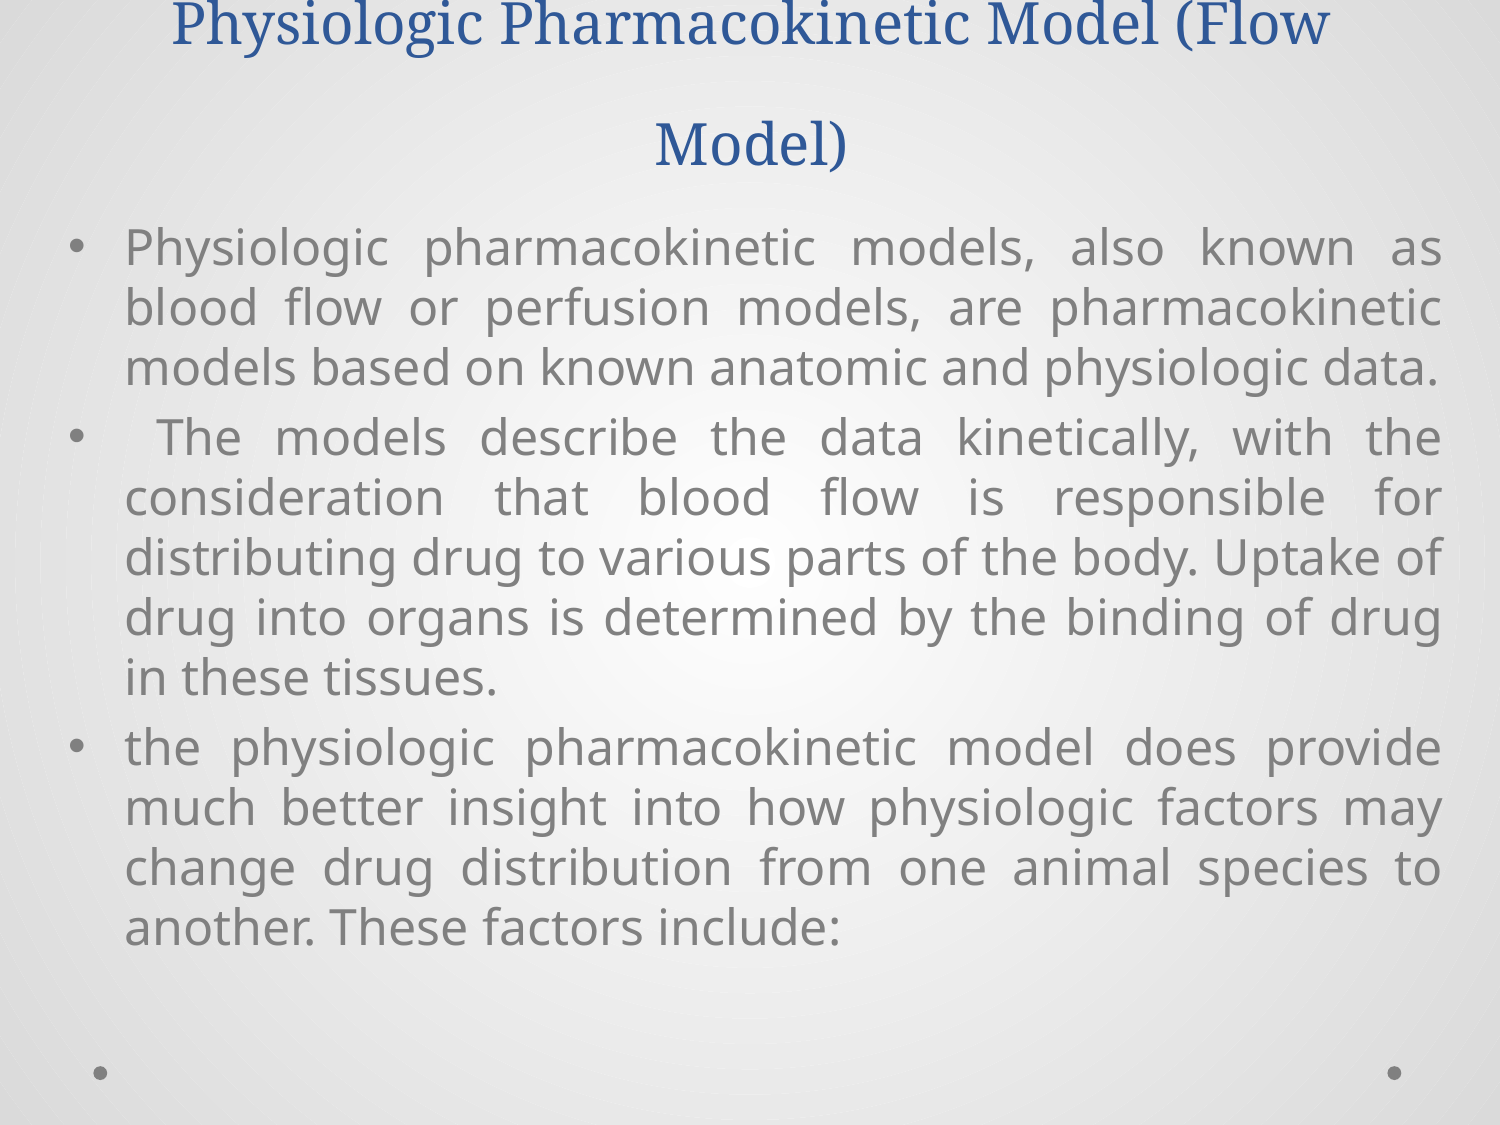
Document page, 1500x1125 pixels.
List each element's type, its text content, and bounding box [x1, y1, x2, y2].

title Physiologic Pharmacokinetic Model (Flow Model) [76, 54, 1427, 185]
list Physiologic pharmacokinetic models, also known as blood flow or perfusion models, are pharmacokinetic models based on known anatomic and physiologic data. The models describe the data kinetically, with the consideration that blood flow is responsible for distributing drug to various parts of the body. Uptake of drug into organs is determined by the binding of drug in these tissues. the physiologic pharmacokinetic model does provide much better insight into how physiologic factors may change drug distribution from one animal species to another. These factors include: [53, 208, 1459, 1071]
